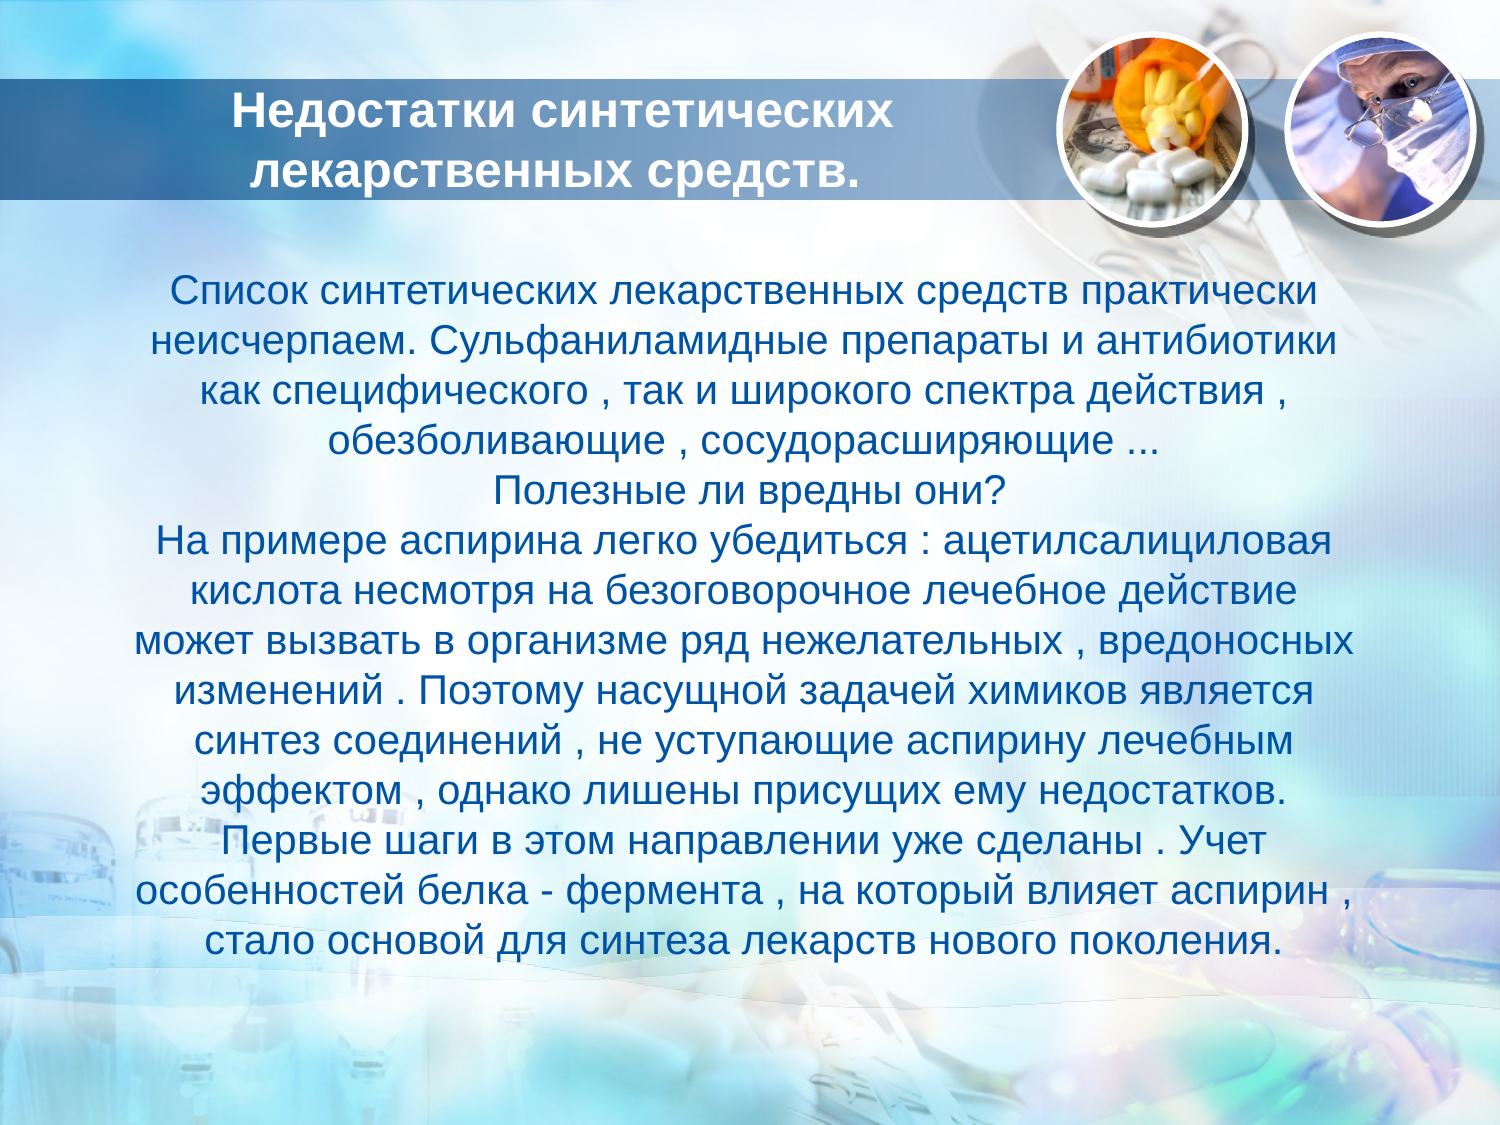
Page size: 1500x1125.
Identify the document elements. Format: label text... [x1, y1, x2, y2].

picture [0, 0, 1500, 1125]
text_box Список синтетических лекарственных средств практически неисчерпаем. Сульфаниламидные препараты и антибиотики как специфического , так и широкого спектра действия , обезболивающие , сосудорасширяющие ... Полезные ли вредны они? На примере аспирина легко убедиться : ацетилсалициловая кислота несмотря на безоговорочное лечебное действие может вызвать в организме ряд нежелательных , вредоносных изменений . Поэтому насущной задачей химиков является синтез соединений , не уступающие аспирину лечебным эффектом , однако лишены присущих ему недостатков. Первые шаги в этом направлении уже сделаны . Учет особенностей белка - фермента , на который влияет аспирин , стало основой для синтеза лекарств нового поколения. [112, 255, 1376, 971]
title Недостатки синтетических лекарственных средств. [74, 77, 1051, 268]
